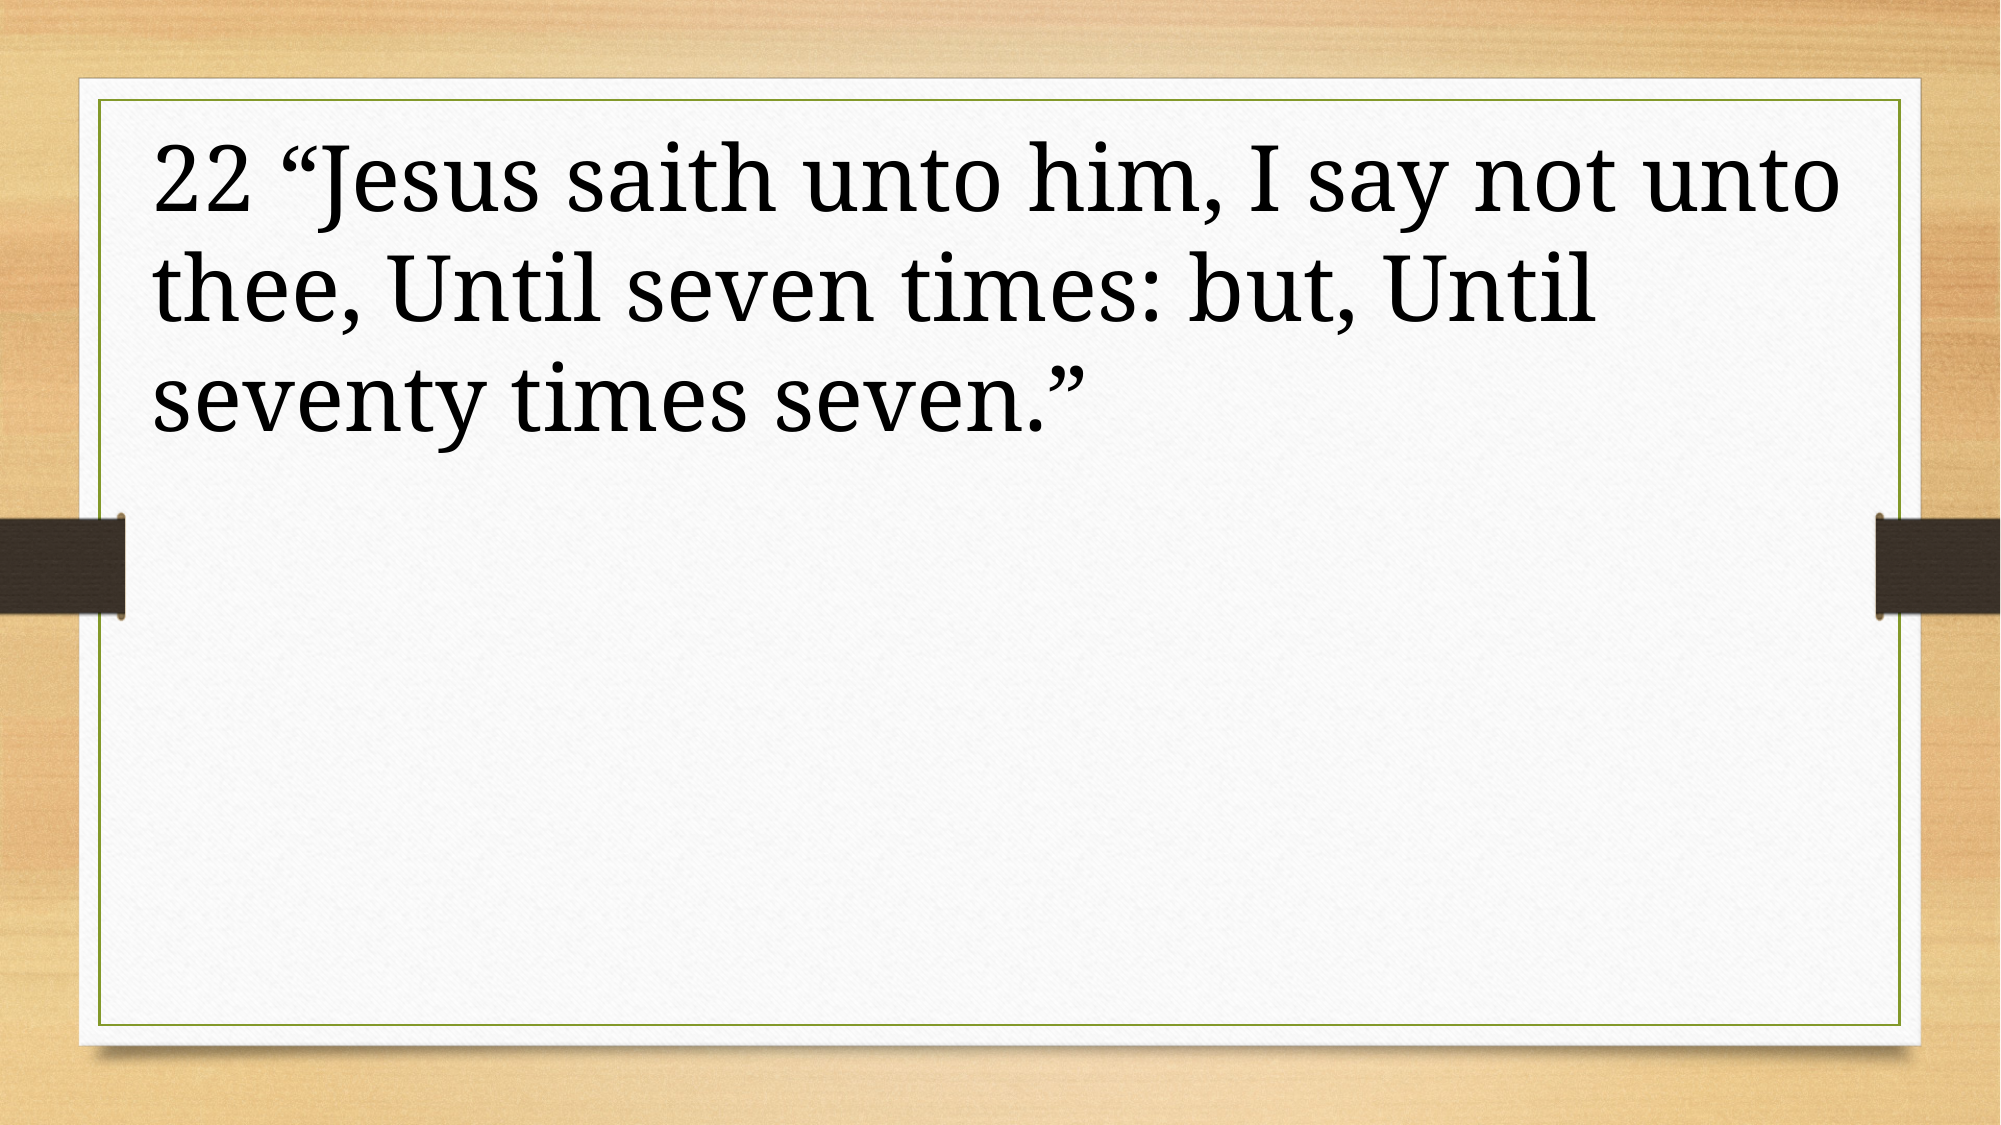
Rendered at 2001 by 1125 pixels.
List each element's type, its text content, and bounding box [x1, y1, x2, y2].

picture [0, 0, 2001, 1125]
text_box 22 “Jesus saith unto him, I say not unto thee, Until seven times: but, Until seventy times seven.” [137, 112, 1863, 457]
